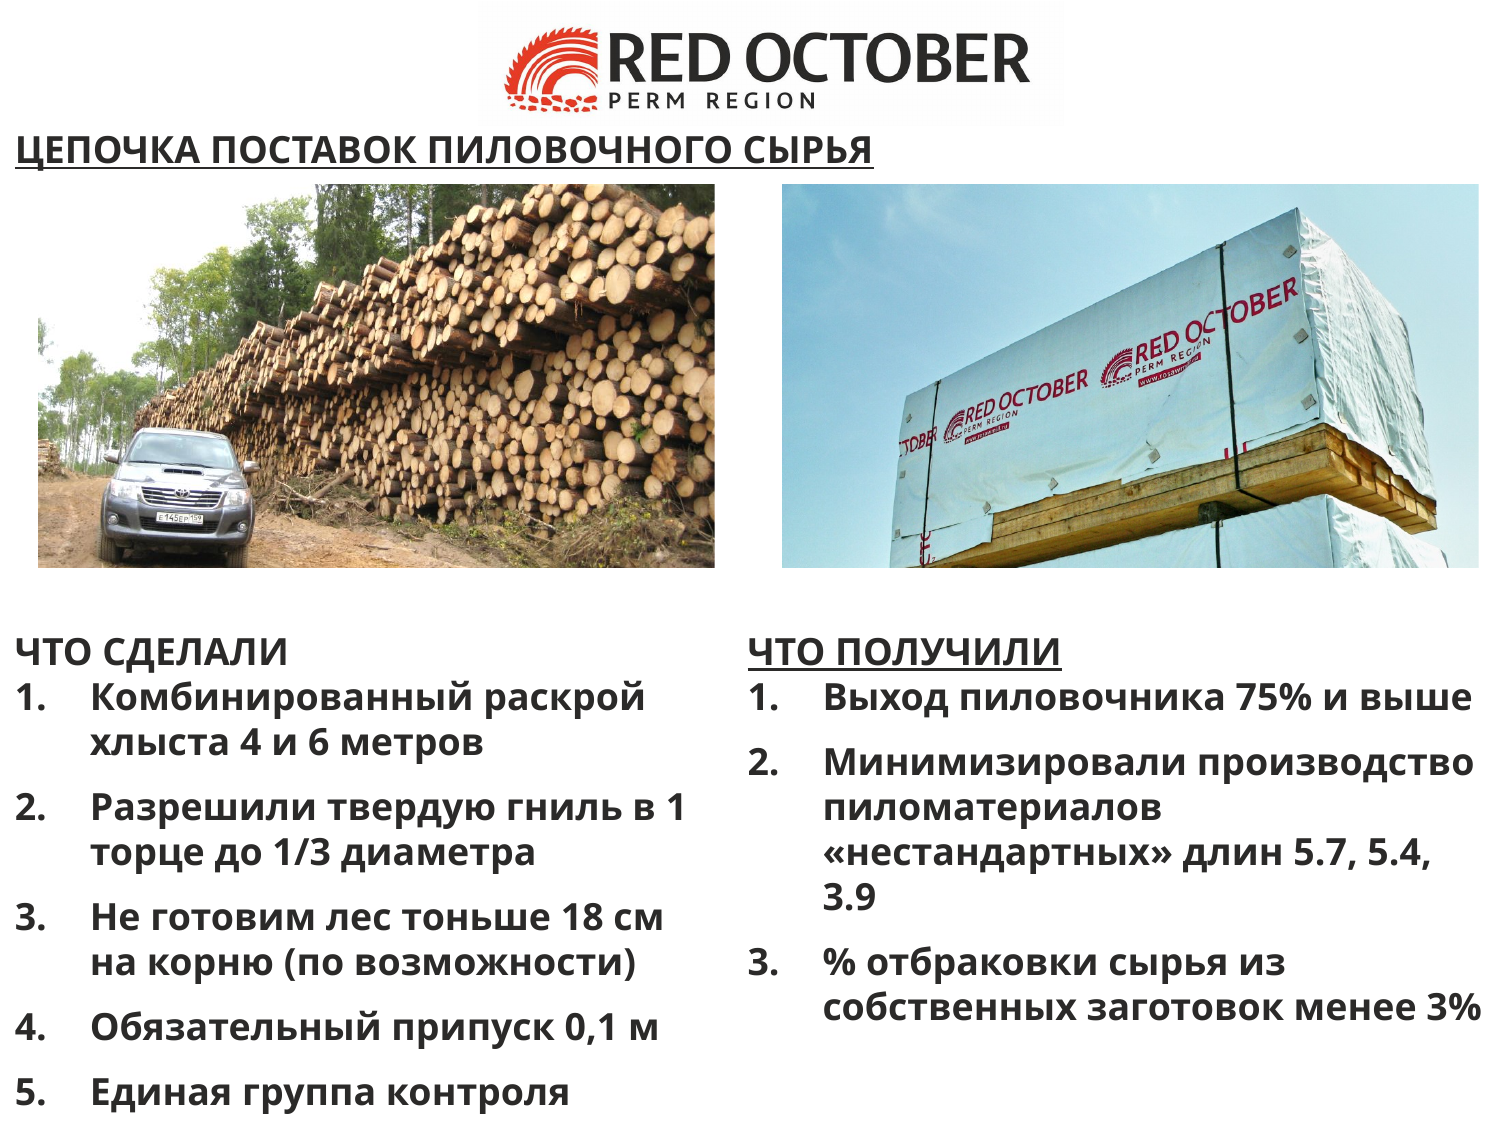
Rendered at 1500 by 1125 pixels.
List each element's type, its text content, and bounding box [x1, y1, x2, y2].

text_box ЧТО СДЕЛАЛИ Комбинированный раскрой хлыста 4 и 6 метров Разрешили твердую гниль в 1 торце до 1/3 диаметра Не готовим лес тоньше 18 см на корню (по возможности) Обязательный припуск 0,1 м Единая группа контроля качества [0, 597, 733, 1125]
picture [478, 1, 1065, 126]
picture [770, 184, 1479, 568]
text_box ЦЕПОЧКА ПОСТАВОК ПИЛОВОЧНОГО СЫРЬЯ [0, 118, 1347, 179]
text_box ЧТО ПОЛУЧИЛИ Выход пиловочника 75% и выше Минимизировали производство пиломатериалов «нестандартных» длин 5.7, 5.4, 3.9 % отбраковки сырья из собственных заготовок менее 3% [732, 597, 1500, 1103]
picture [37, 184, 715, 568]
